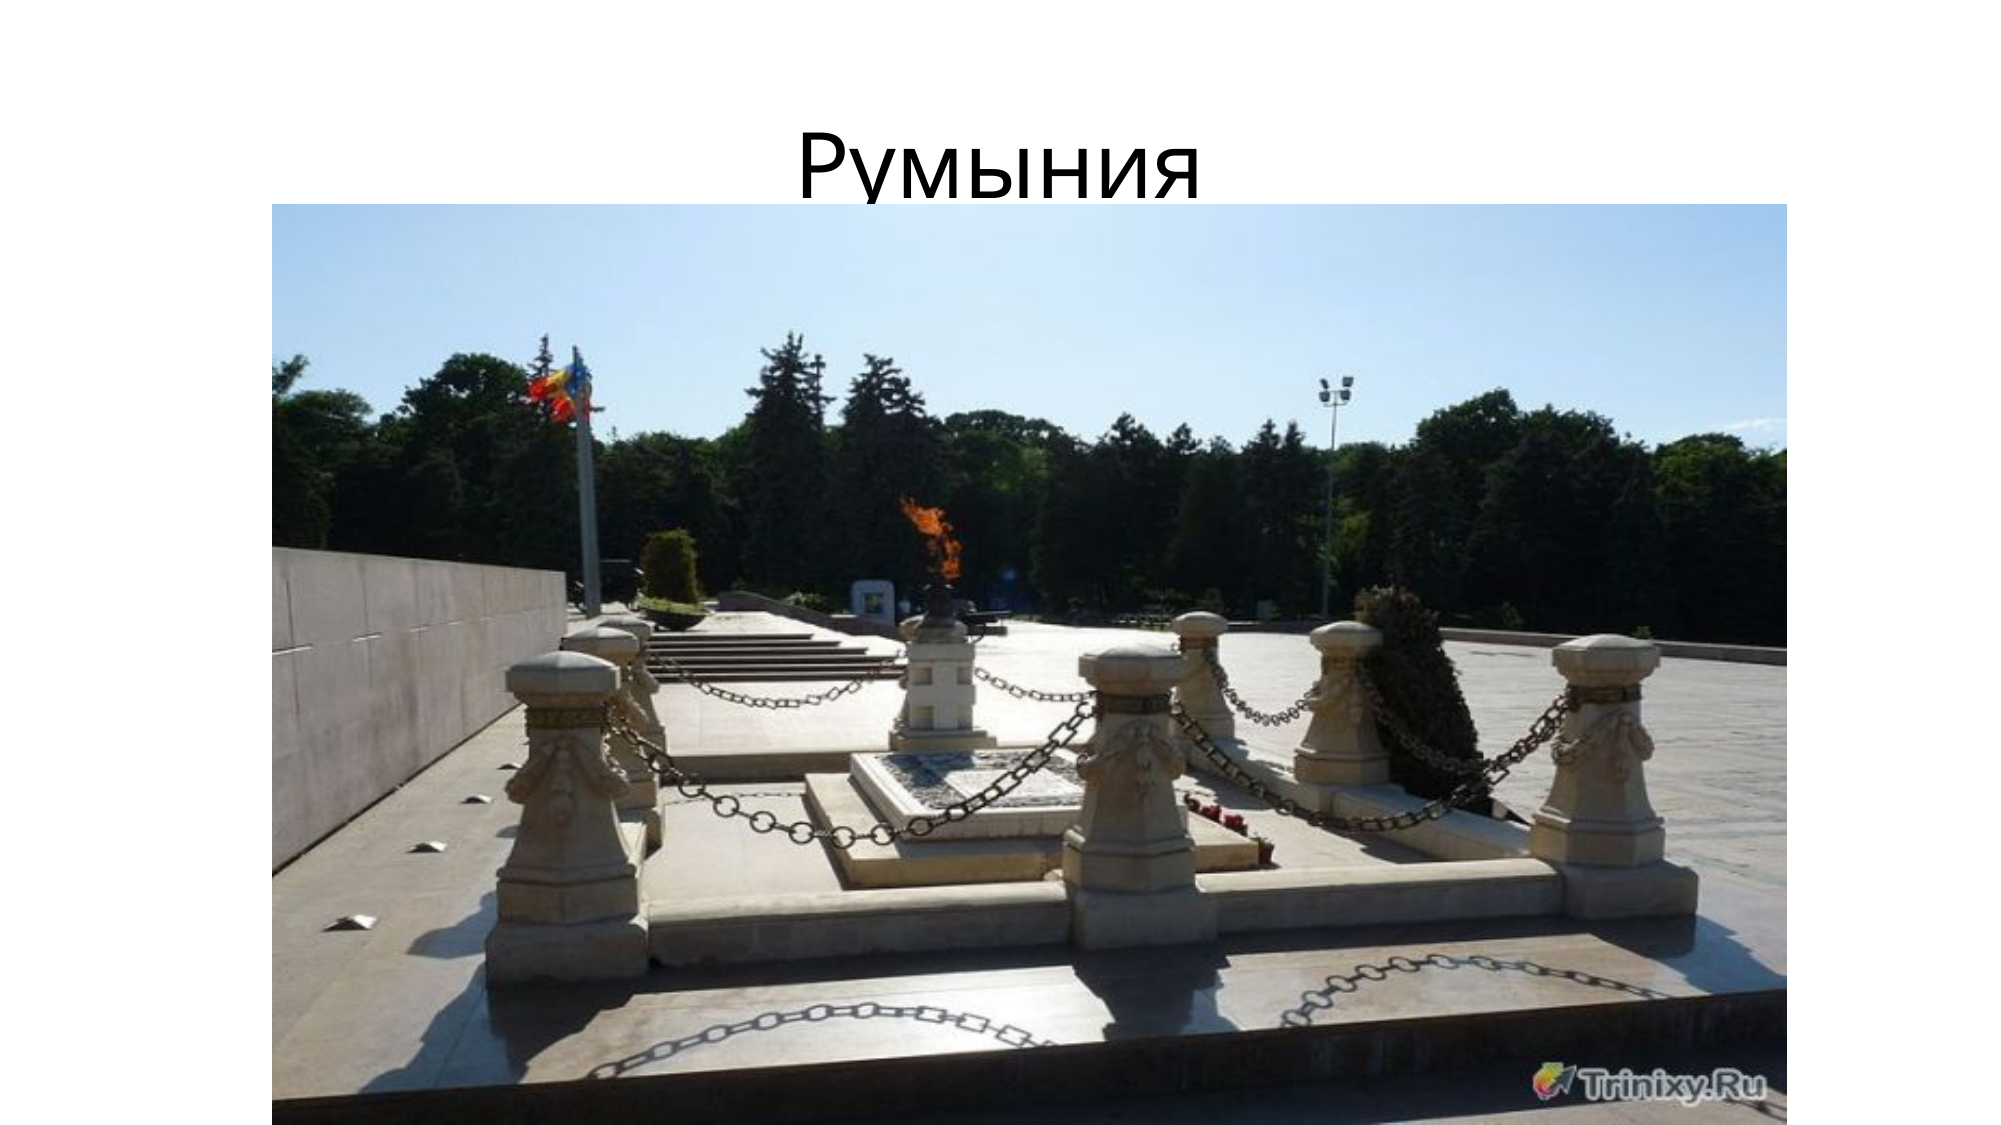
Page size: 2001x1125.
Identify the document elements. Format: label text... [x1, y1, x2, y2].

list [272, 204, 1787, 1125]
title Румыния [137, 59, 1863, 278]
